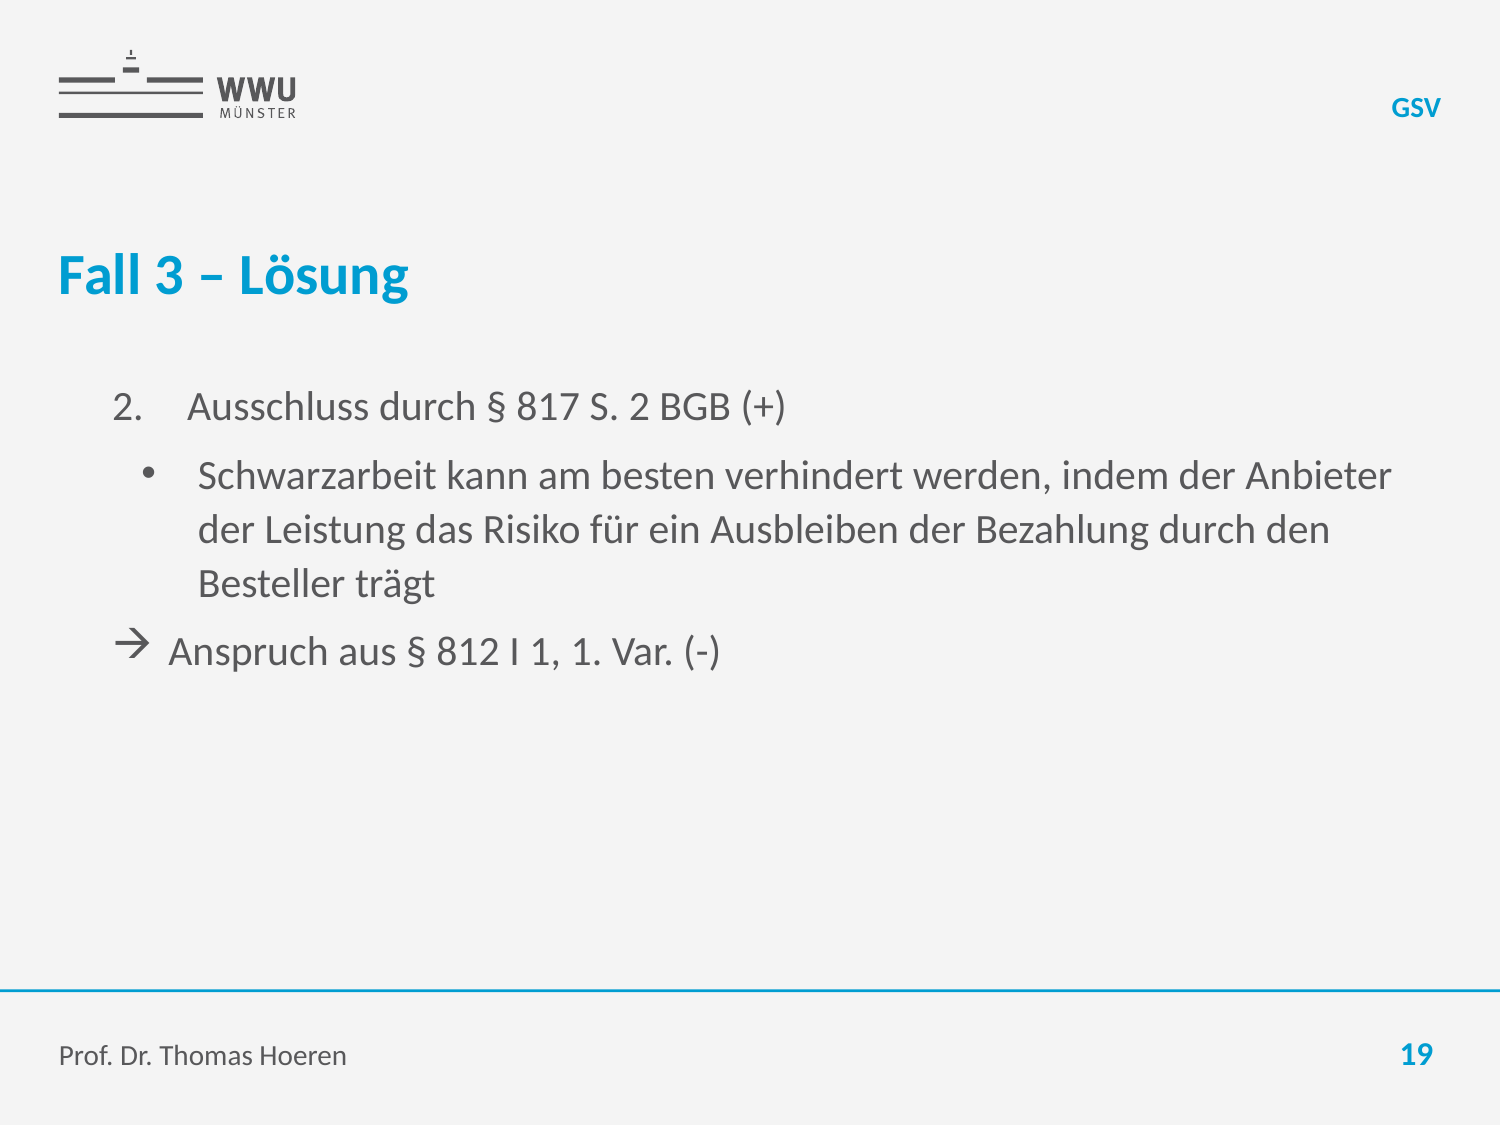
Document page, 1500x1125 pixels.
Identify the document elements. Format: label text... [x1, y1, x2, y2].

slide_number GSV [590, 63, 1442, 123]
list Ausschluss durch § 817 S. 2 BGB (+) Schwarzarbeit kann am besten verhindert werden, indem der Anbieter der Leistung das Risiko für ein Ausbleiben der Bezahlung durch den Besteller trägt Anspruch aus § 812 I 1, 1. Var. (-) [58, 375, 1441, 943]
footer Prof. Dr. Thomas Hoeren [59, 1012, 910, 1072]
slide_number 19 [1322, 1012, 1441, 1072]
title Fall 3 – Lösung [58, 235, 1442, 331]
